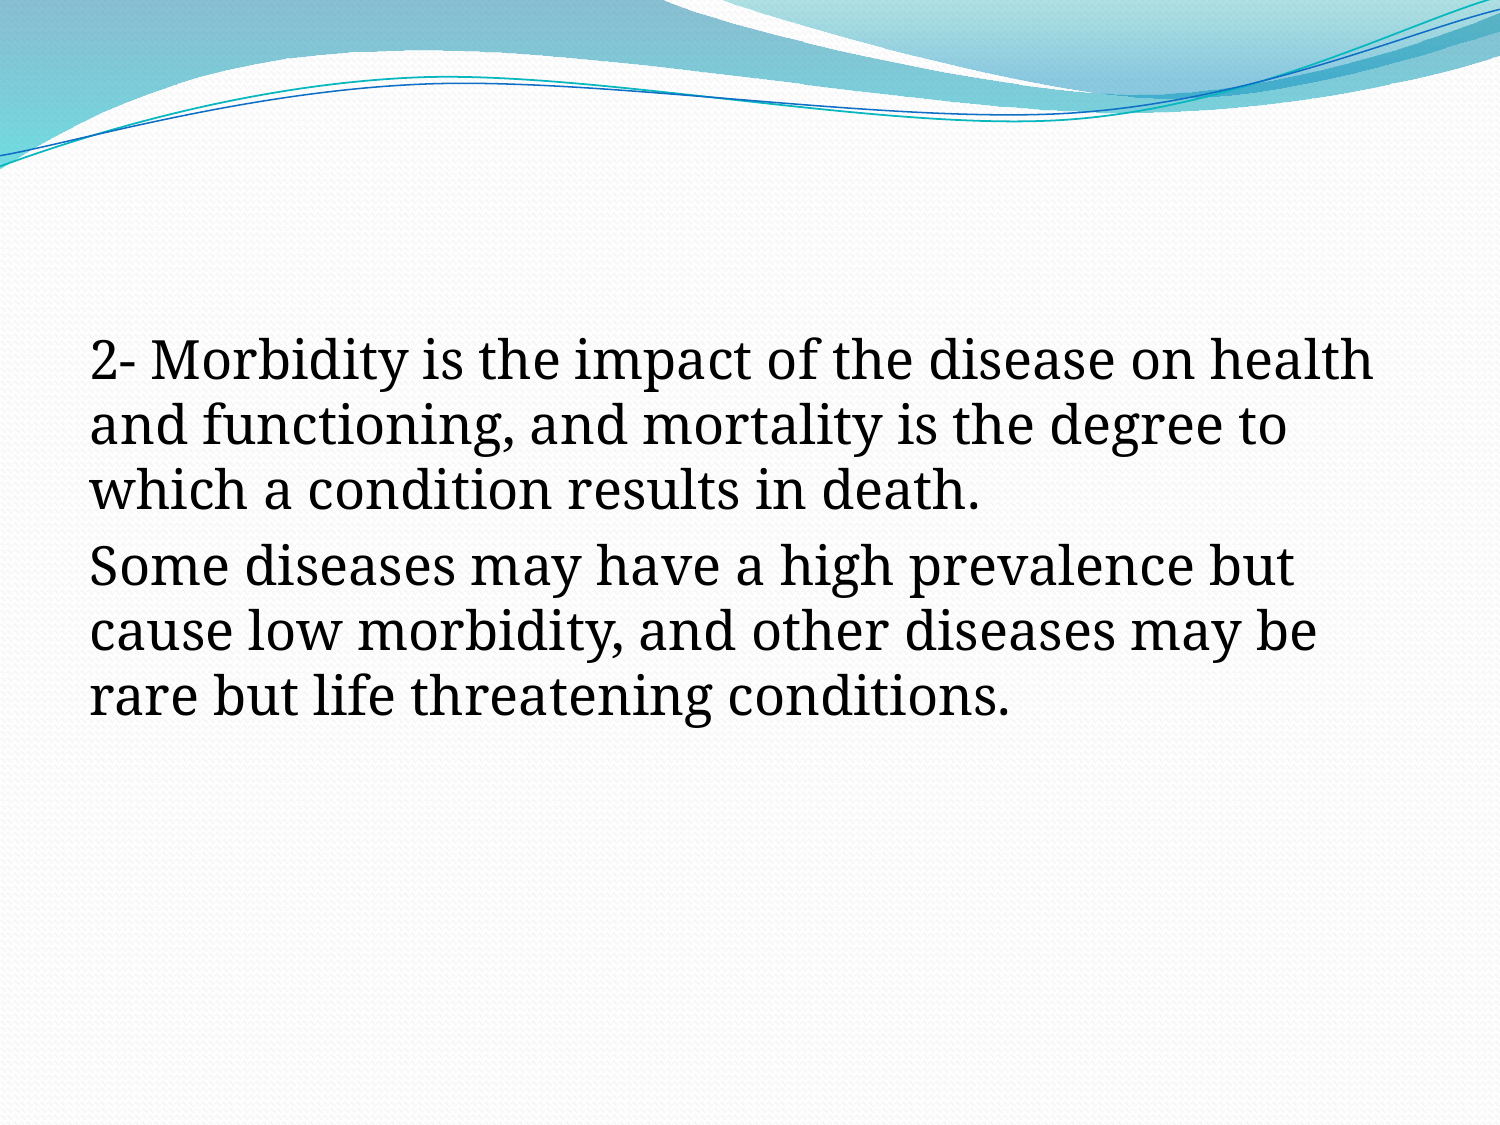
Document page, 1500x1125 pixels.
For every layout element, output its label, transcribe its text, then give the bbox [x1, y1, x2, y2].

list 2- Morbidity is the impact of the disease on health and functioning, and mortality is the degree to which a condition results in death. Some diseases may have a high prevalence but cause low morbidity, and other diseases may be rare but life threatening conditions. [75, 317, 1425, 1038]
